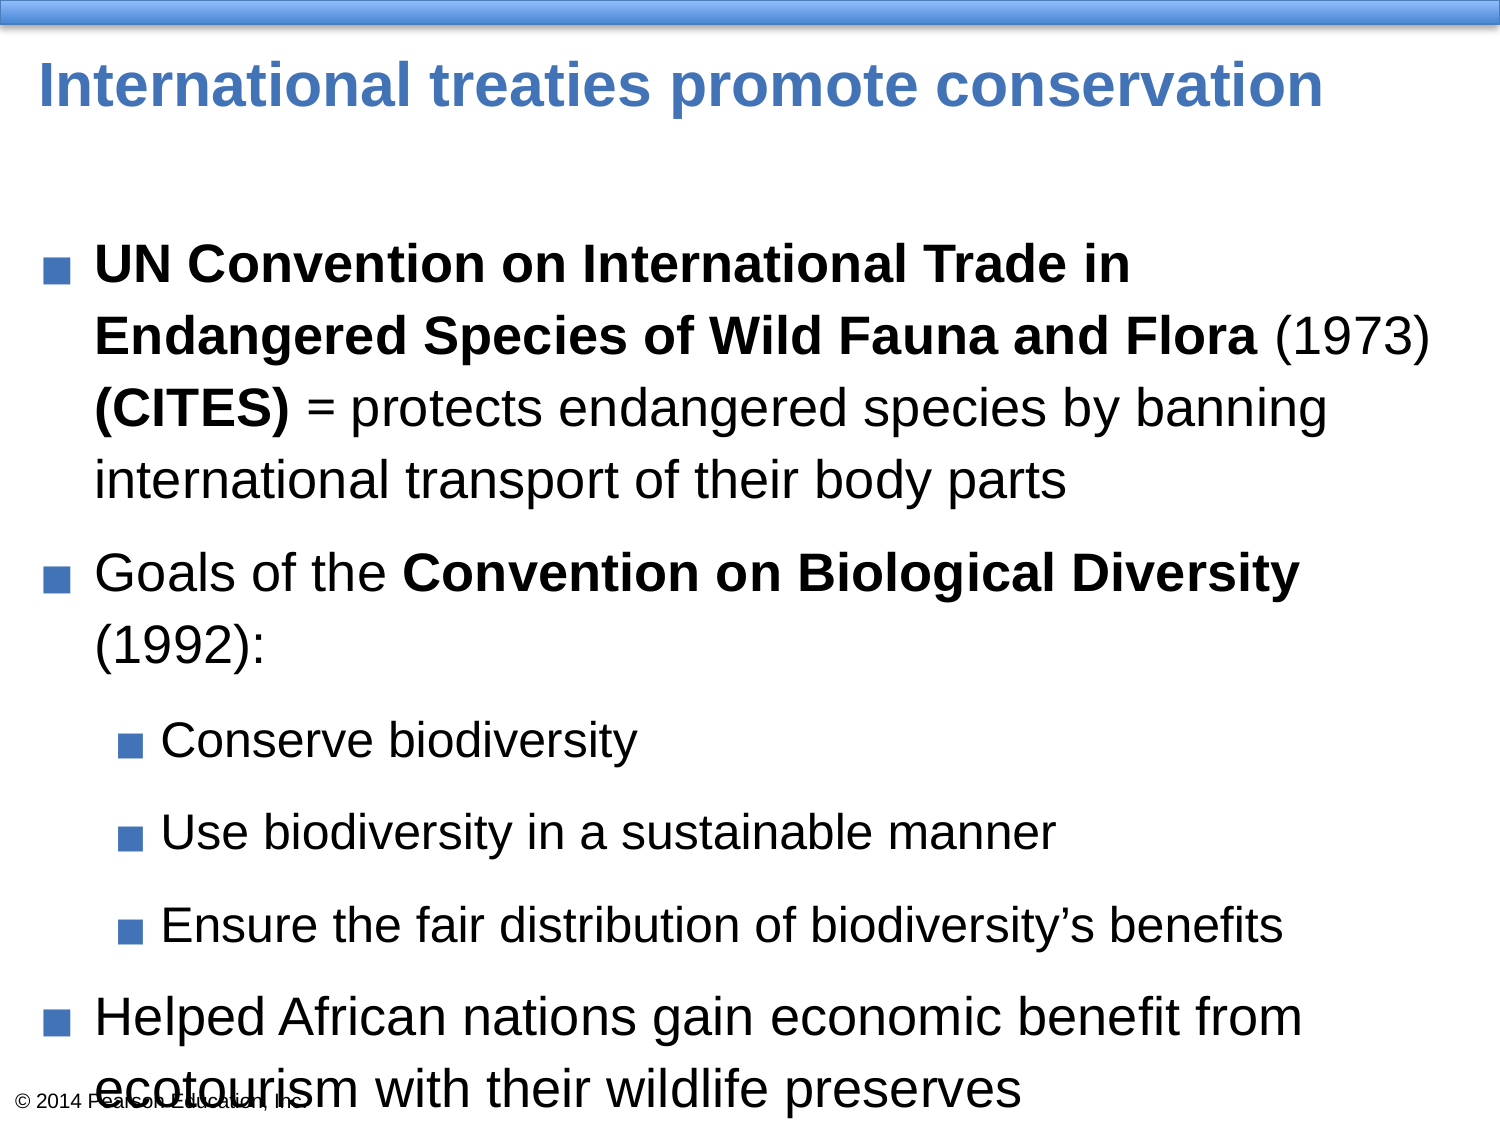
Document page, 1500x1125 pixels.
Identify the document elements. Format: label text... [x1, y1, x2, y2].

title International treaties promote conservation [23, 36, 1476, 213]
list UN Convention on International Trade in Endangered Species of Wild Fauna and Flora (1973) (CITES) = protects endangered species by banning international transport of their body parts Goals of the Convention on Biological Diversity (1992): Conserve biodiversity Use biodiversity in a sustainable manner Ensure the fair distribution of biodiversity’s benefits Helped African nations gain economic benefit from ecotourism with their wildlife preserves Enhanced global market for sustainable crops [23, 213, 1476, 1075]
